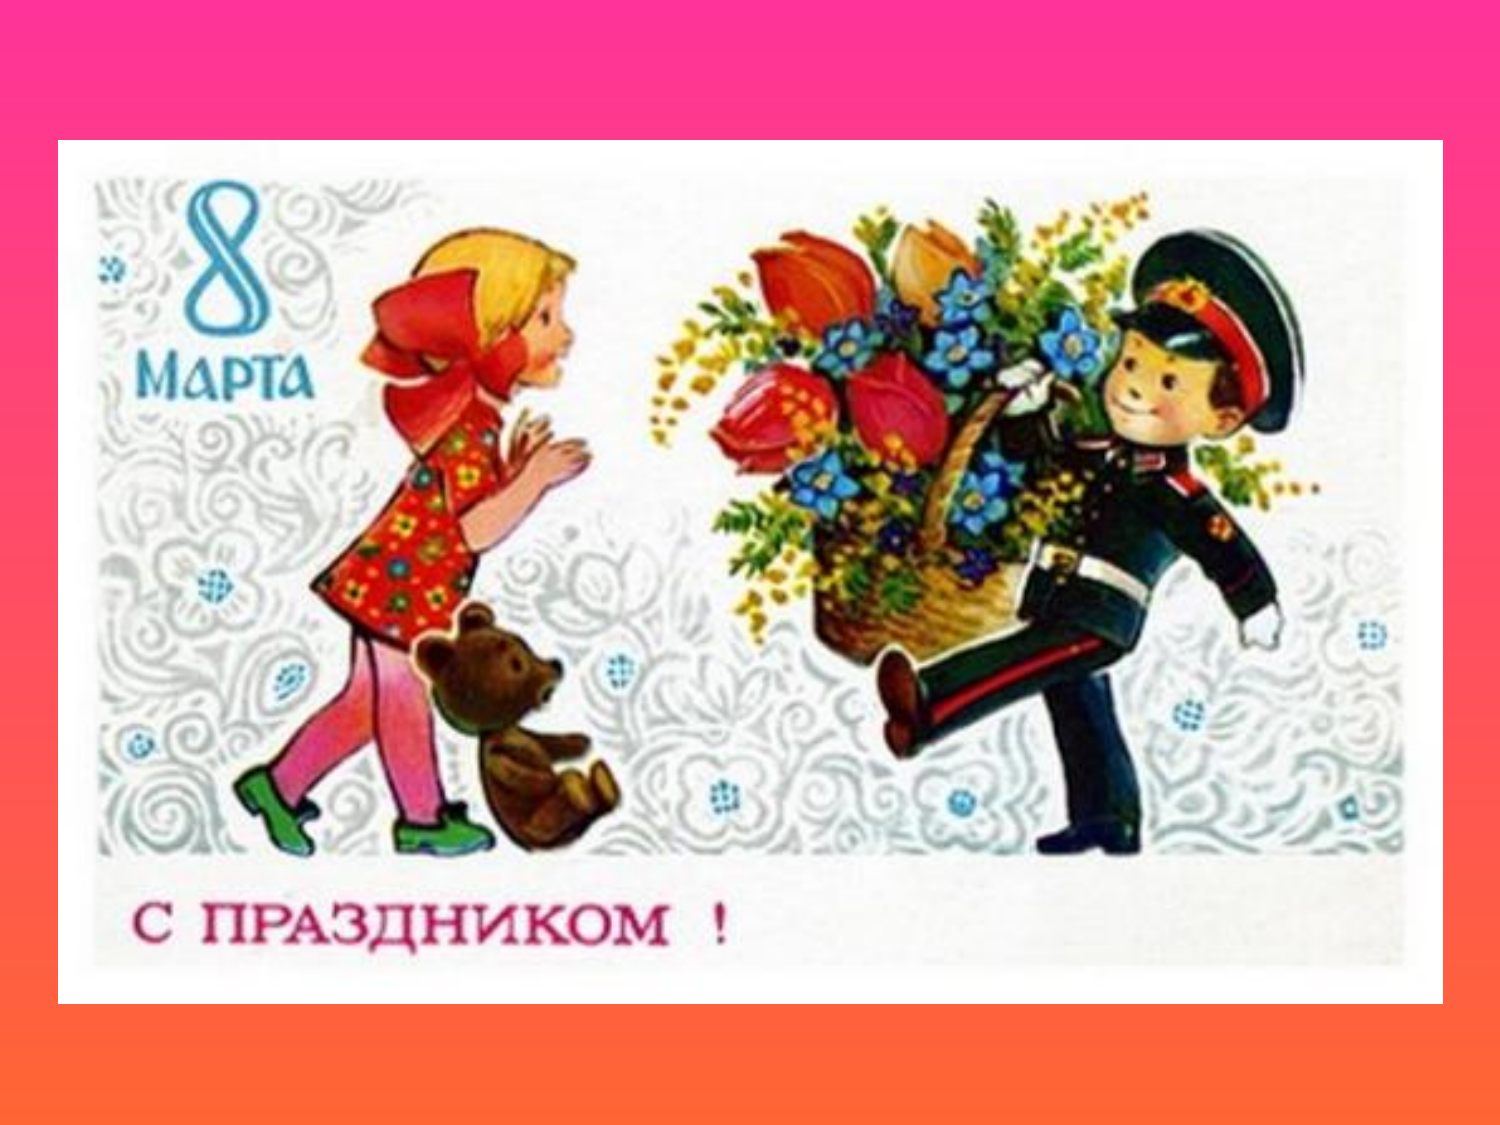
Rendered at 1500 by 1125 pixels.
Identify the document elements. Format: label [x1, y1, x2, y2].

list [58, 140, 1443, 1004]
